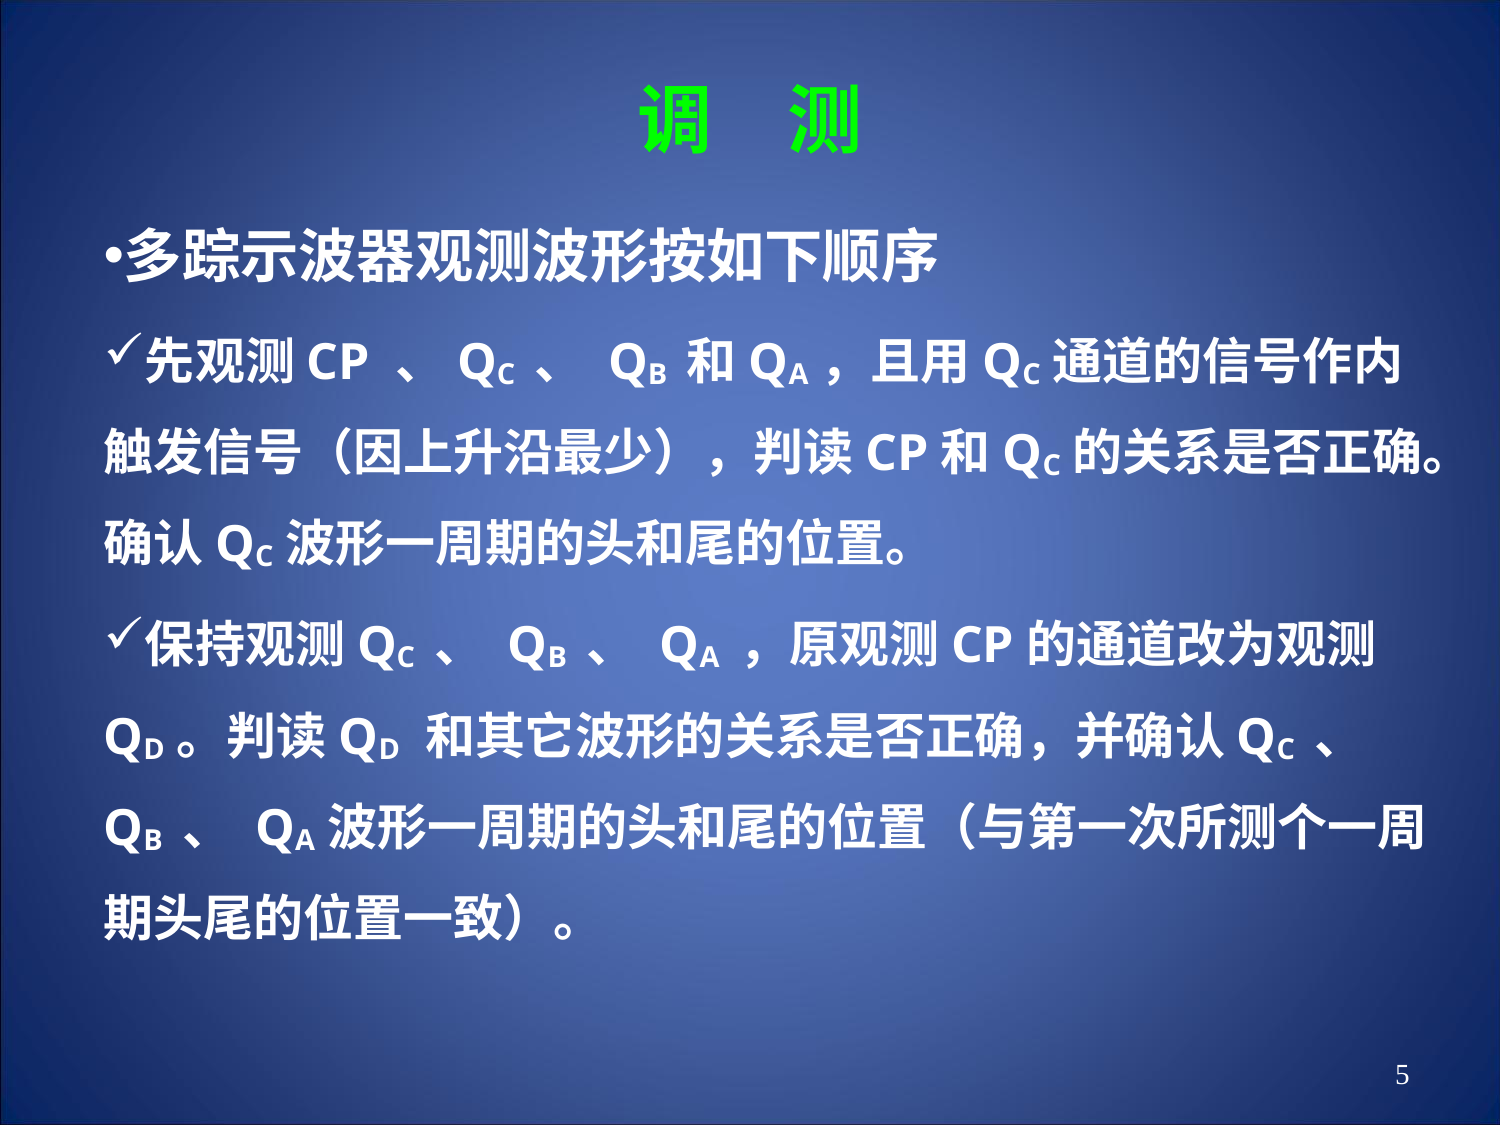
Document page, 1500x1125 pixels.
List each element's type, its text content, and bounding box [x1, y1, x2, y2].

slide_number 5 [1074, 1042, 1425, 1103]
list 多踪示波器观测波形按如下顺序 先观测CP 、QC 、 QB 和QA，且用QC通道的信号作内触发信号（因上升沿最少），判读CP和QC的关系是否正确。确认QC波形一周期的头和尾的位置。 保持观测QC 、 QB 、 QA ，原观测CP的通道改为观测QD。判读QD 和其它波形的关系是否正确，并确认QC 、 QB 、 QA波形一周期的头和尾的位置（与第一次所测个一周期头尾的位置一致）。 [88, 176, 1459, 976]
picture [0, 0, 1500, 1125]
title 调 测 [466, 58, 1034, 177]
